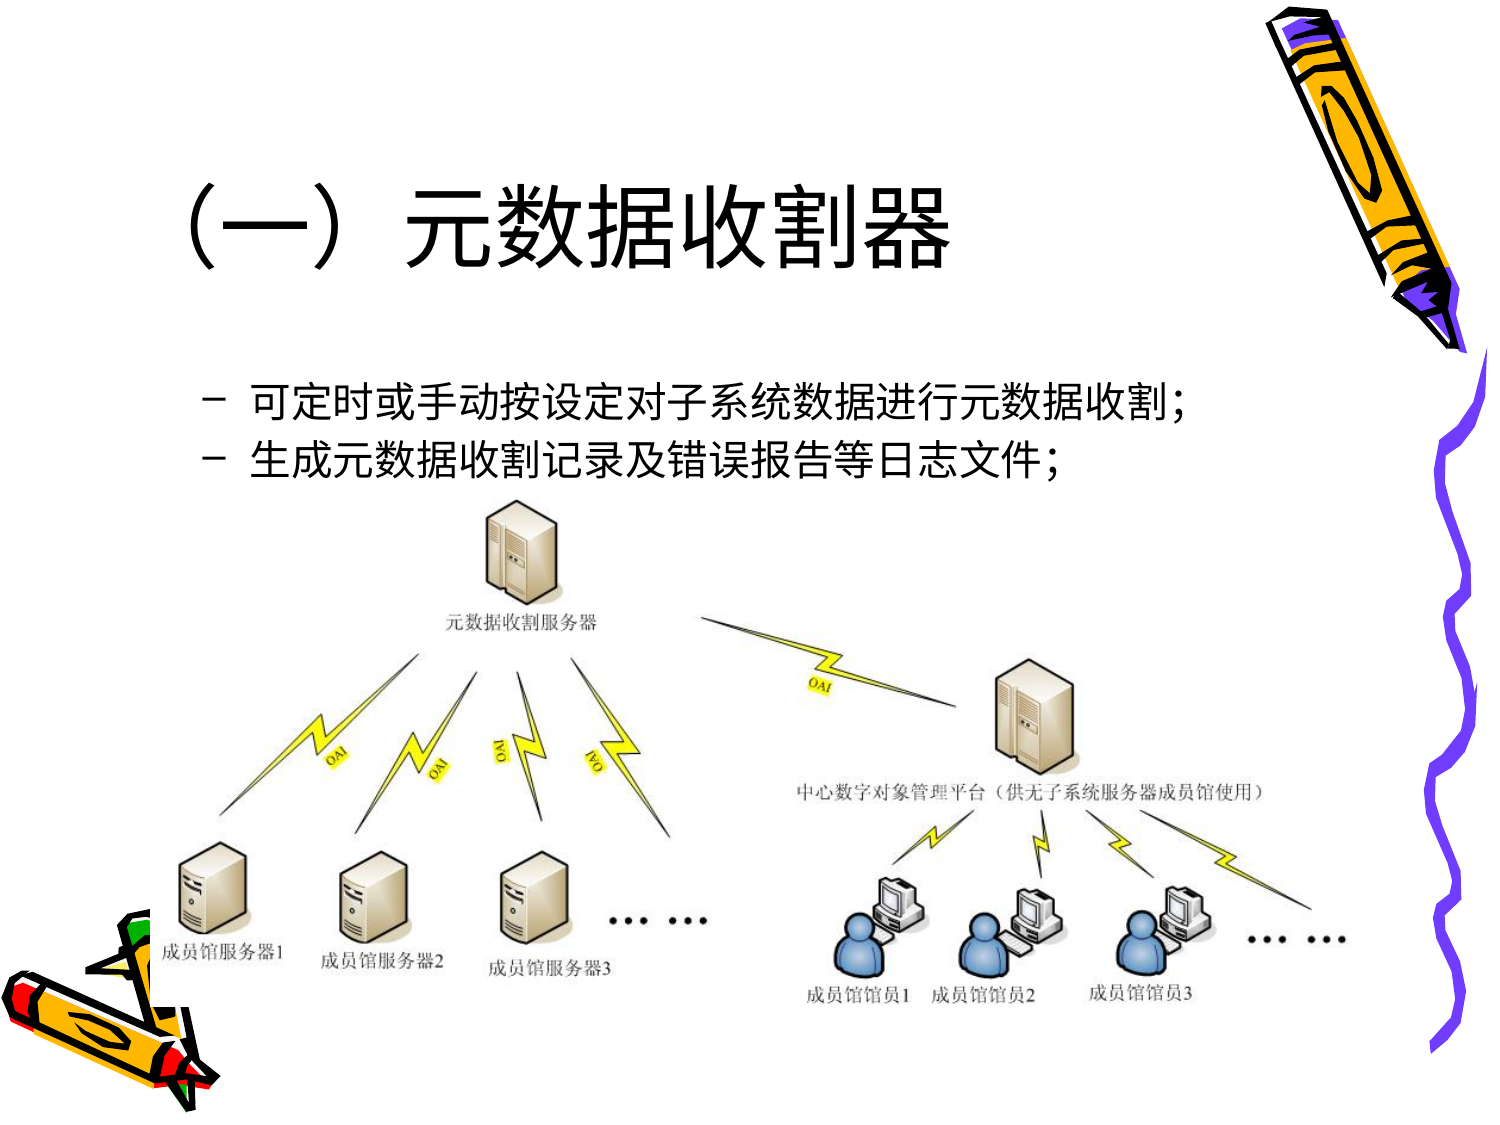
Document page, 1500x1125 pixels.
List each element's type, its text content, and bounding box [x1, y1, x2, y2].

list 可定时或手动按设定对子系统数据进行元数据收割； 生成元数据收割记录及错误报告等日志文件； [112, 299, 1375, 900]
title （一）元数据收割器 [112, 24, 1240, 288]
picture [149, 499, 1387, 1007]
